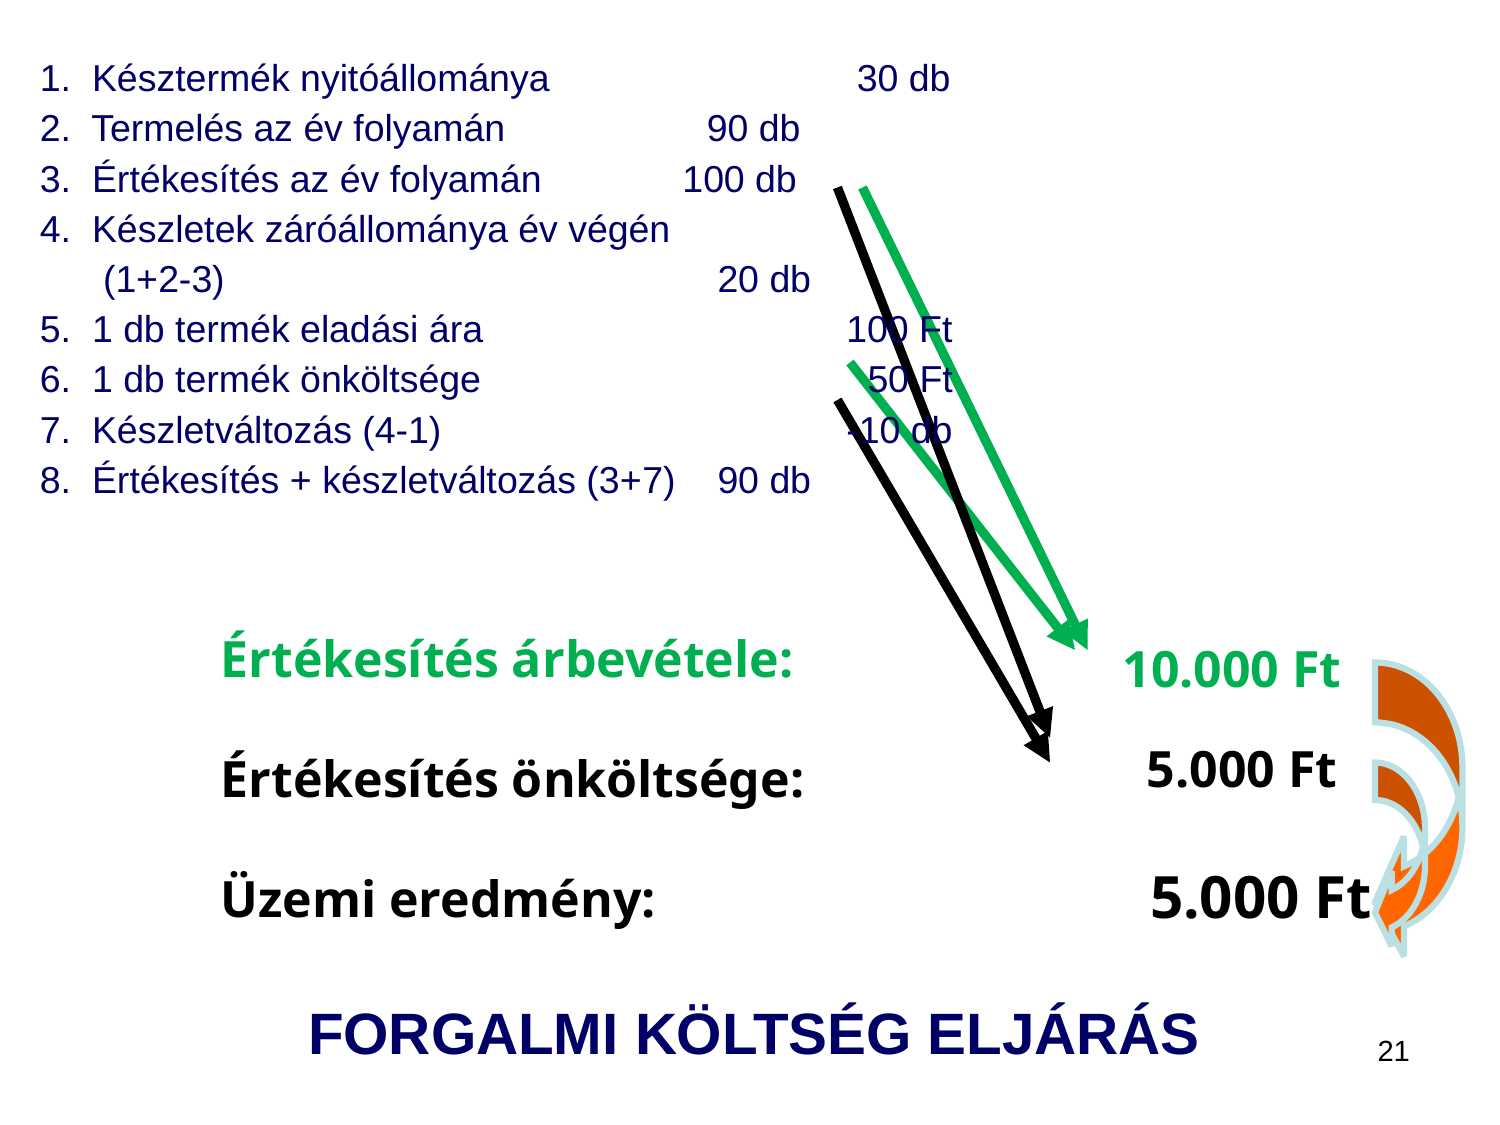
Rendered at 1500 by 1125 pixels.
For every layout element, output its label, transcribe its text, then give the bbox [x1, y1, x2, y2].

text_box FORGALMI KÖLTSÉG ELJÁRÁS [253, 937, 1254, 1125]
text_box 5.000 Ft [1135, 852, 1369, 938]
text_box 10.000 Ft [1107, 675, 1357, 706]
text_box 5.000 Ft [1119, 730, 1353, 806]
slide_number 21 [1254, 1024, 1425, 1103]
text_box 1. Késztermék nyitóállománya 30 db 2. Termelés az év folyamán 90 db 3. Értékesítés az év folyamán 100 db 4. Készletek záróállománya év végén (1+2-3) 20 db 5. 1 db termék eladási ára 100 Ft 6. 1 db termék önköltsége 50 Ft 7. Készletváltozás (4-1) -10 db 8. Értékesítés + készletváltozás (3+7) 90 db [24, 50, 1475, 675]
text_box Értékesítés árbevétele: Értékesítés önköltsége: Üzemi eredmény: [205, 675, 820, 935]
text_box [1374, 662, 1463, 963]
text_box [837, 187, 1051, 763]
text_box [1051, 187, 1088, 651]
